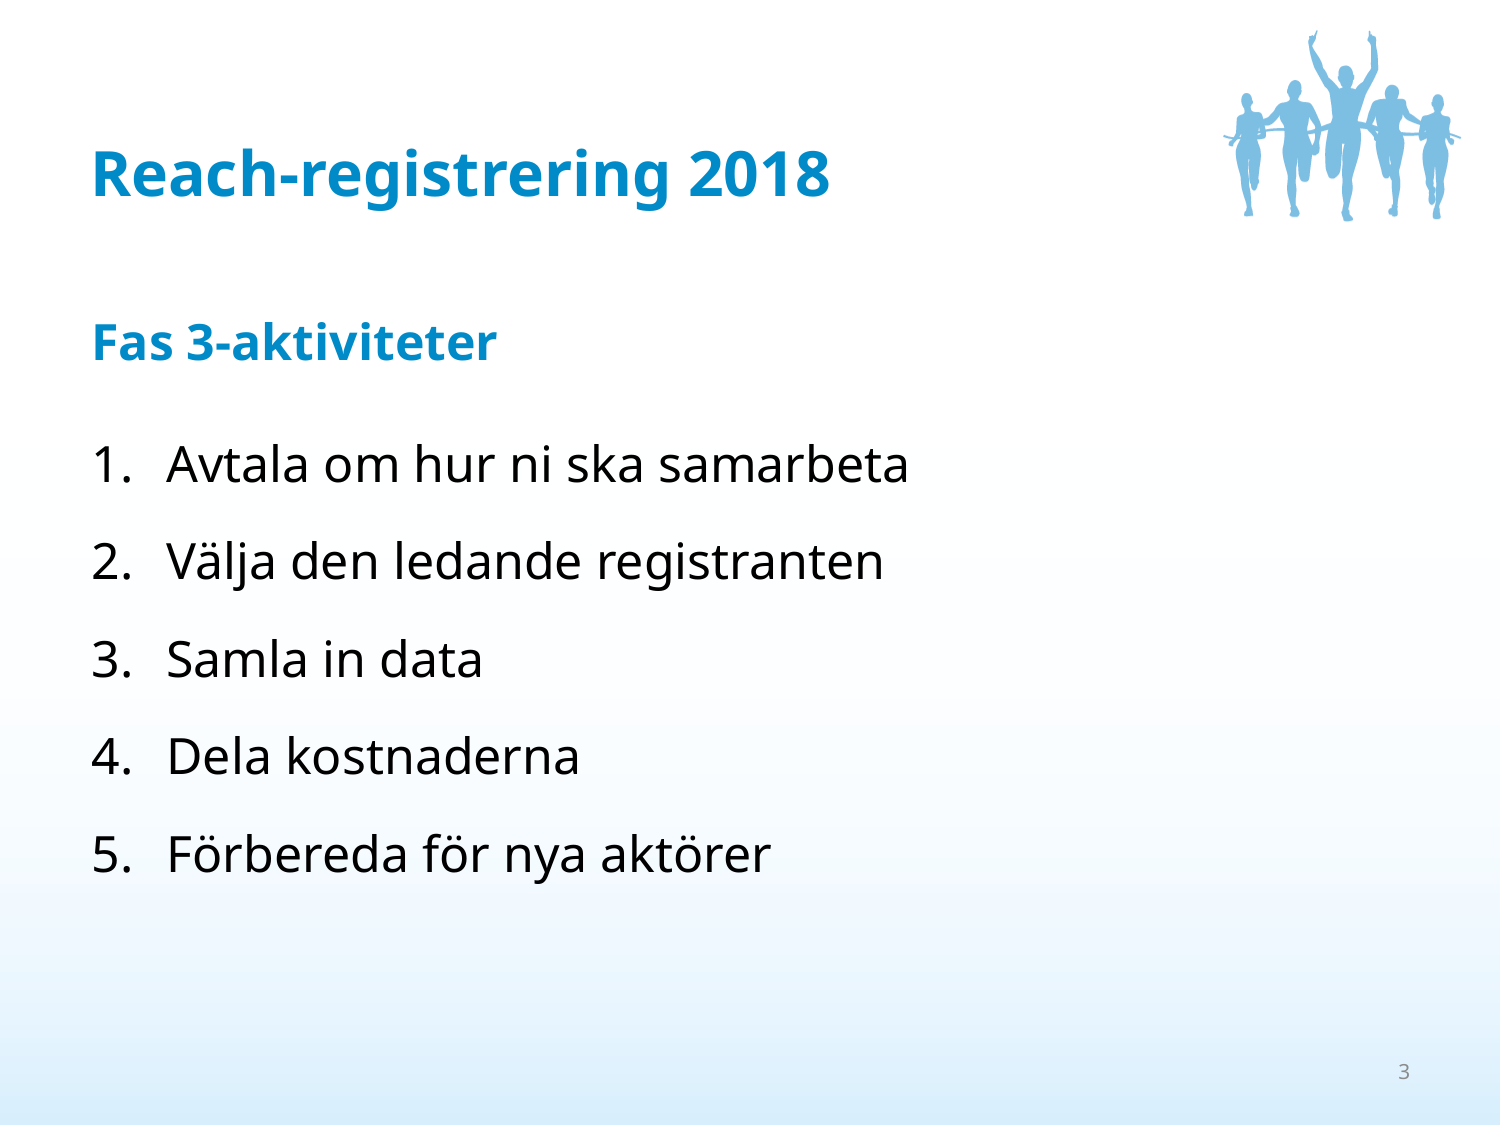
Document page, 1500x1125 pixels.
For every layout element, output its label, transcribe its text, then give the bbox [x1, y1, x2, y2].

slide_number 3 [1074, 1042, 1425, 1103]
text_box Fas 3-aktiviteter Avtala om hur ni ska samarbeta Välja den ledande registranten Samla in data Dela kostnaderna Förbereda för nya aktörer [76, 302, 1400, 953]
picture [0, 0, 1500, 1125]
title Reach-registrering 2018 [75, 78, 1425, 266]
